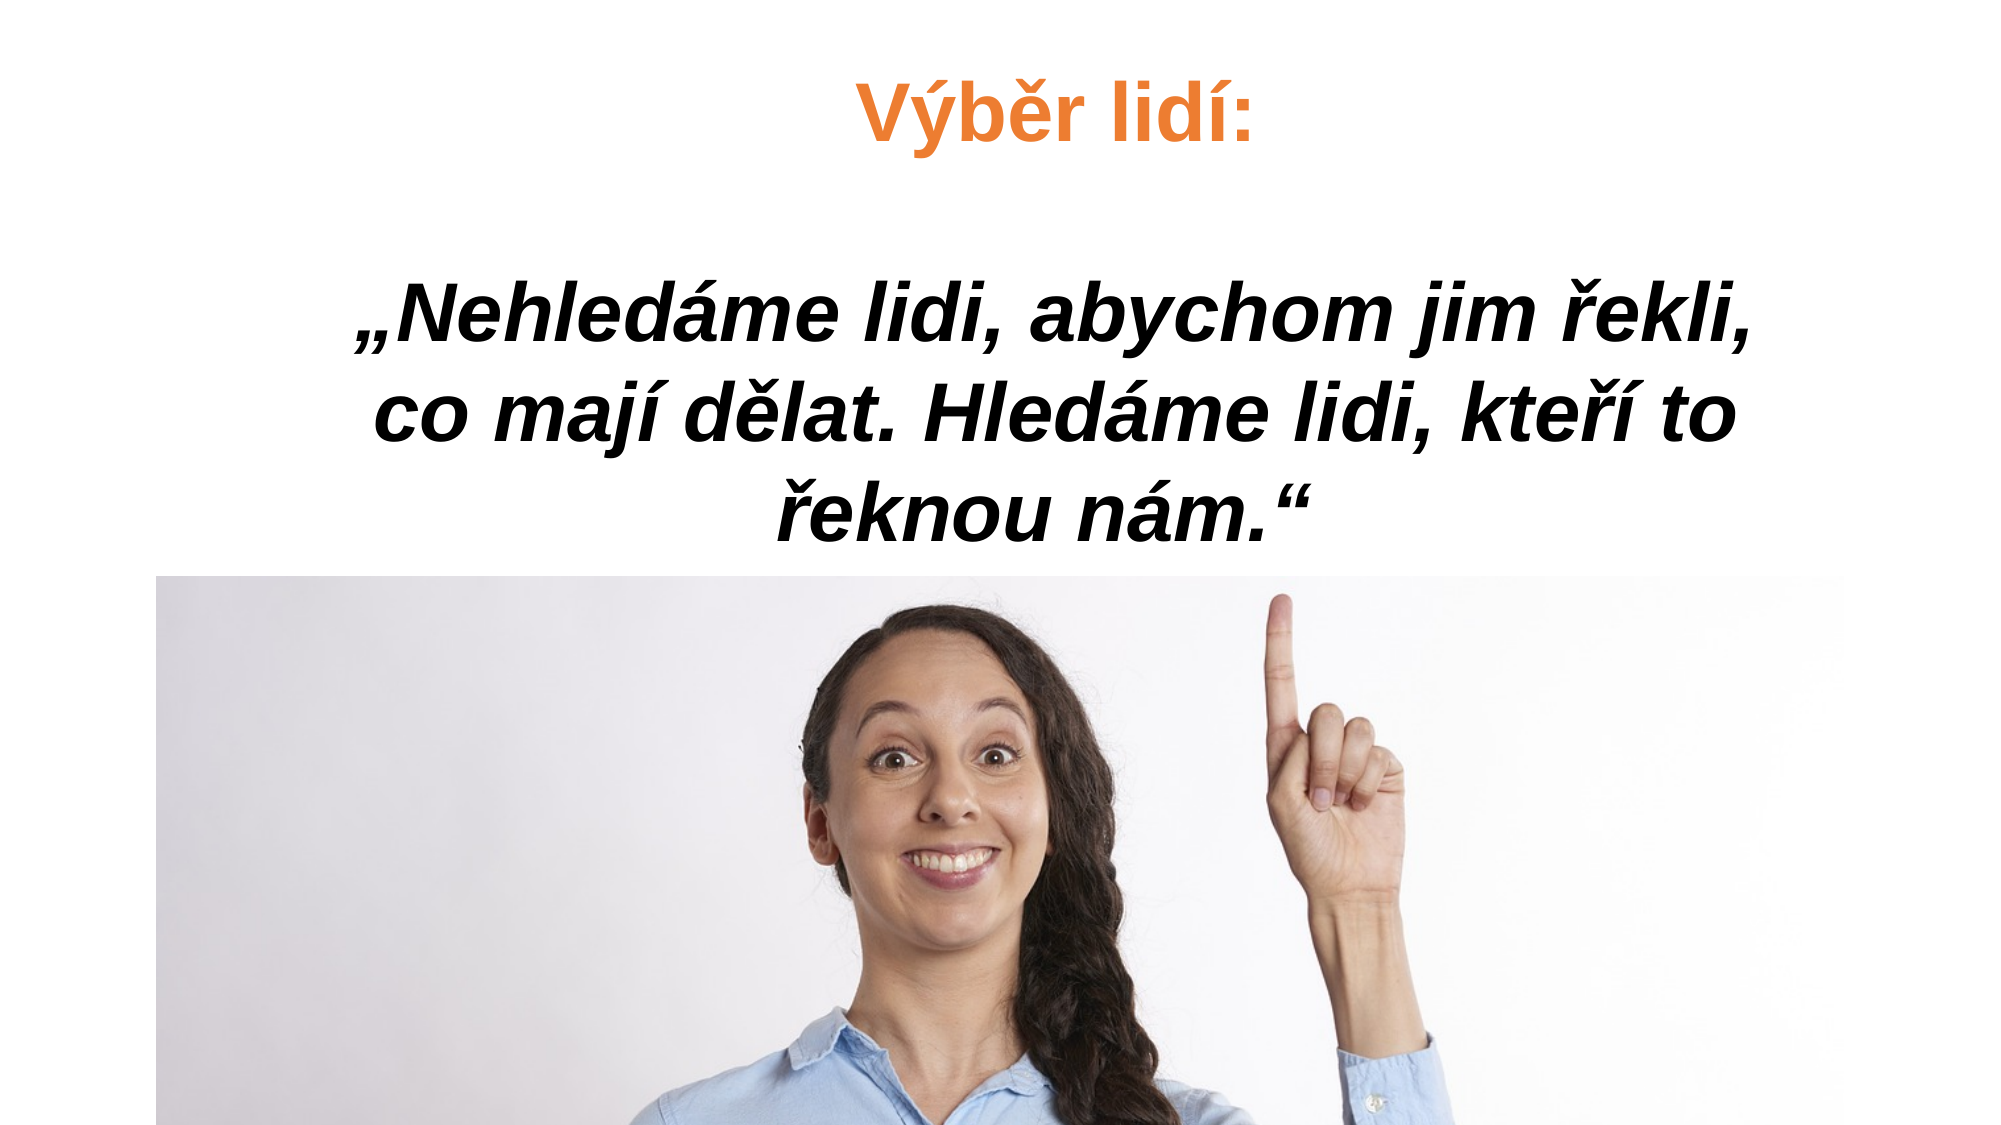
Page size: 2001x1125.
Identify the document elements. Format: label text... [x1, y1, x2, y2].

text_box Výběr lidí: „Nehledáme lidi, abychom jim řekli, co mají dělat. Hledáme lidi, kteří to řeknou nám.“ [326, 51, 1787, 566]
picture [156, 576, 1844, 1125]
